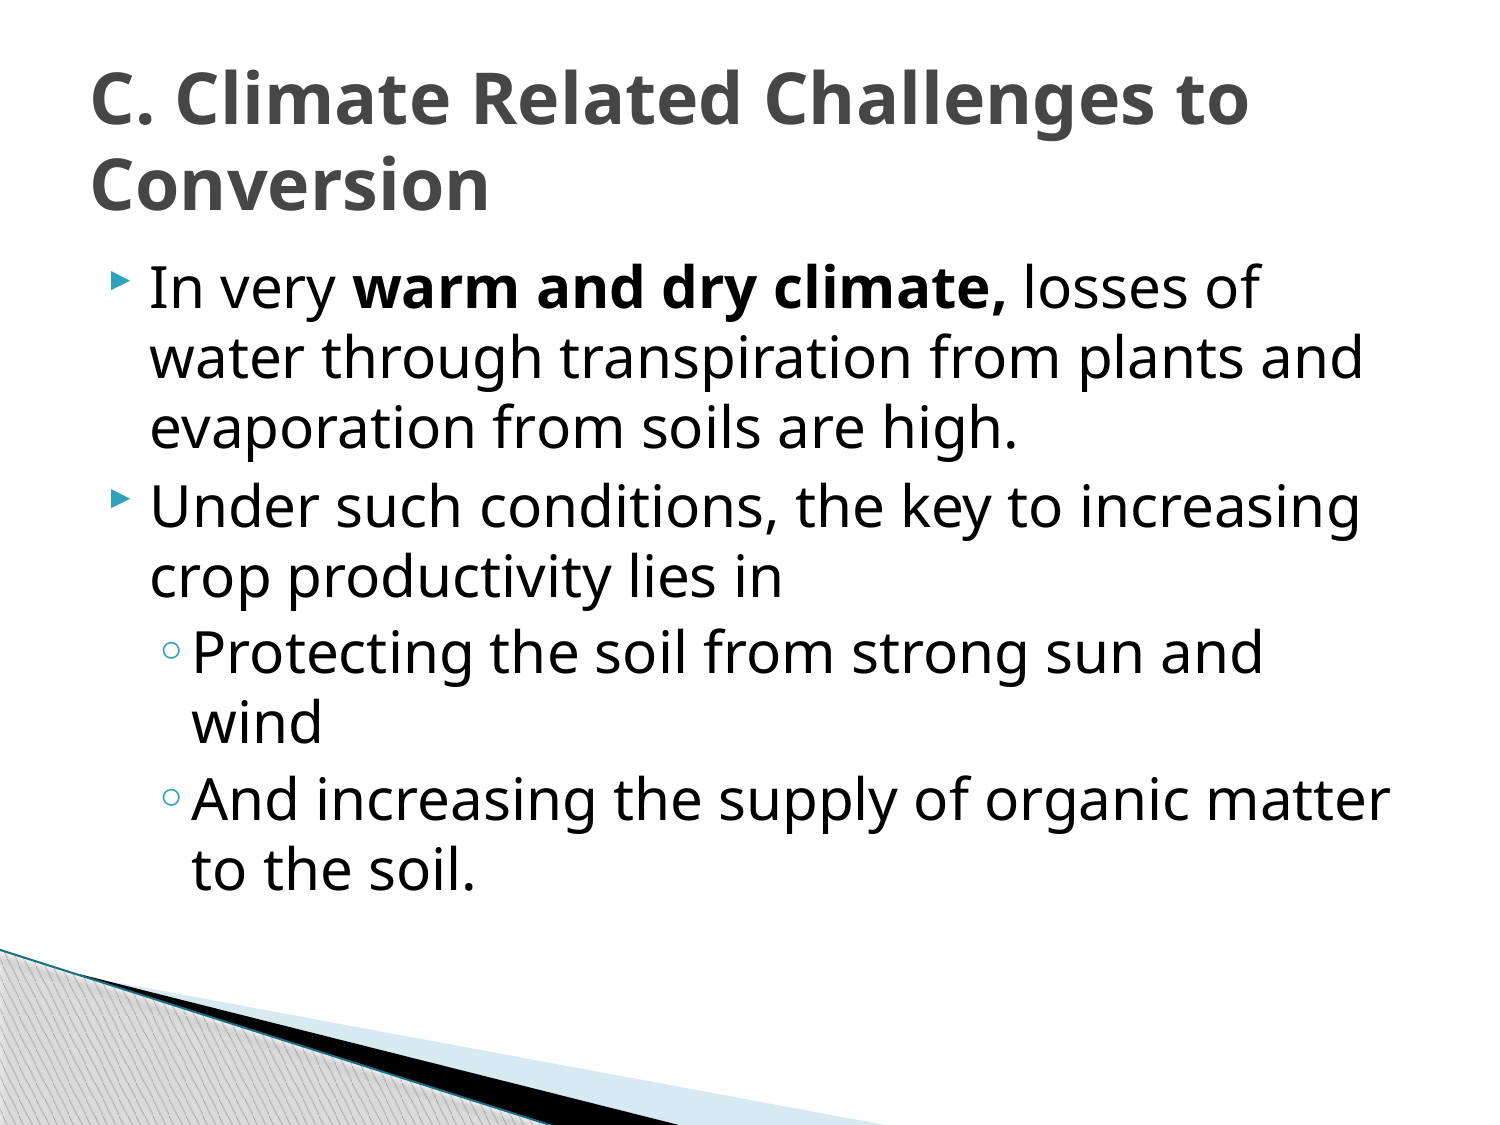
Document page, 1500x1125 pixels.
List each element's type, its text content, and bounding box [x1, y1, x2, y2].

title C. Climate Related Challenges to Conversion [75, 45, 1425, 233]
list In very warm and dry climate, losses of water through transpiration from plants and evaporation from soils are high. Under such conditions, the key to increasing crop productivity lies in Protecting the soil from strong sun and wind And increasing the supply of organic matter to the soil. [75, 243, 1425, 986]
